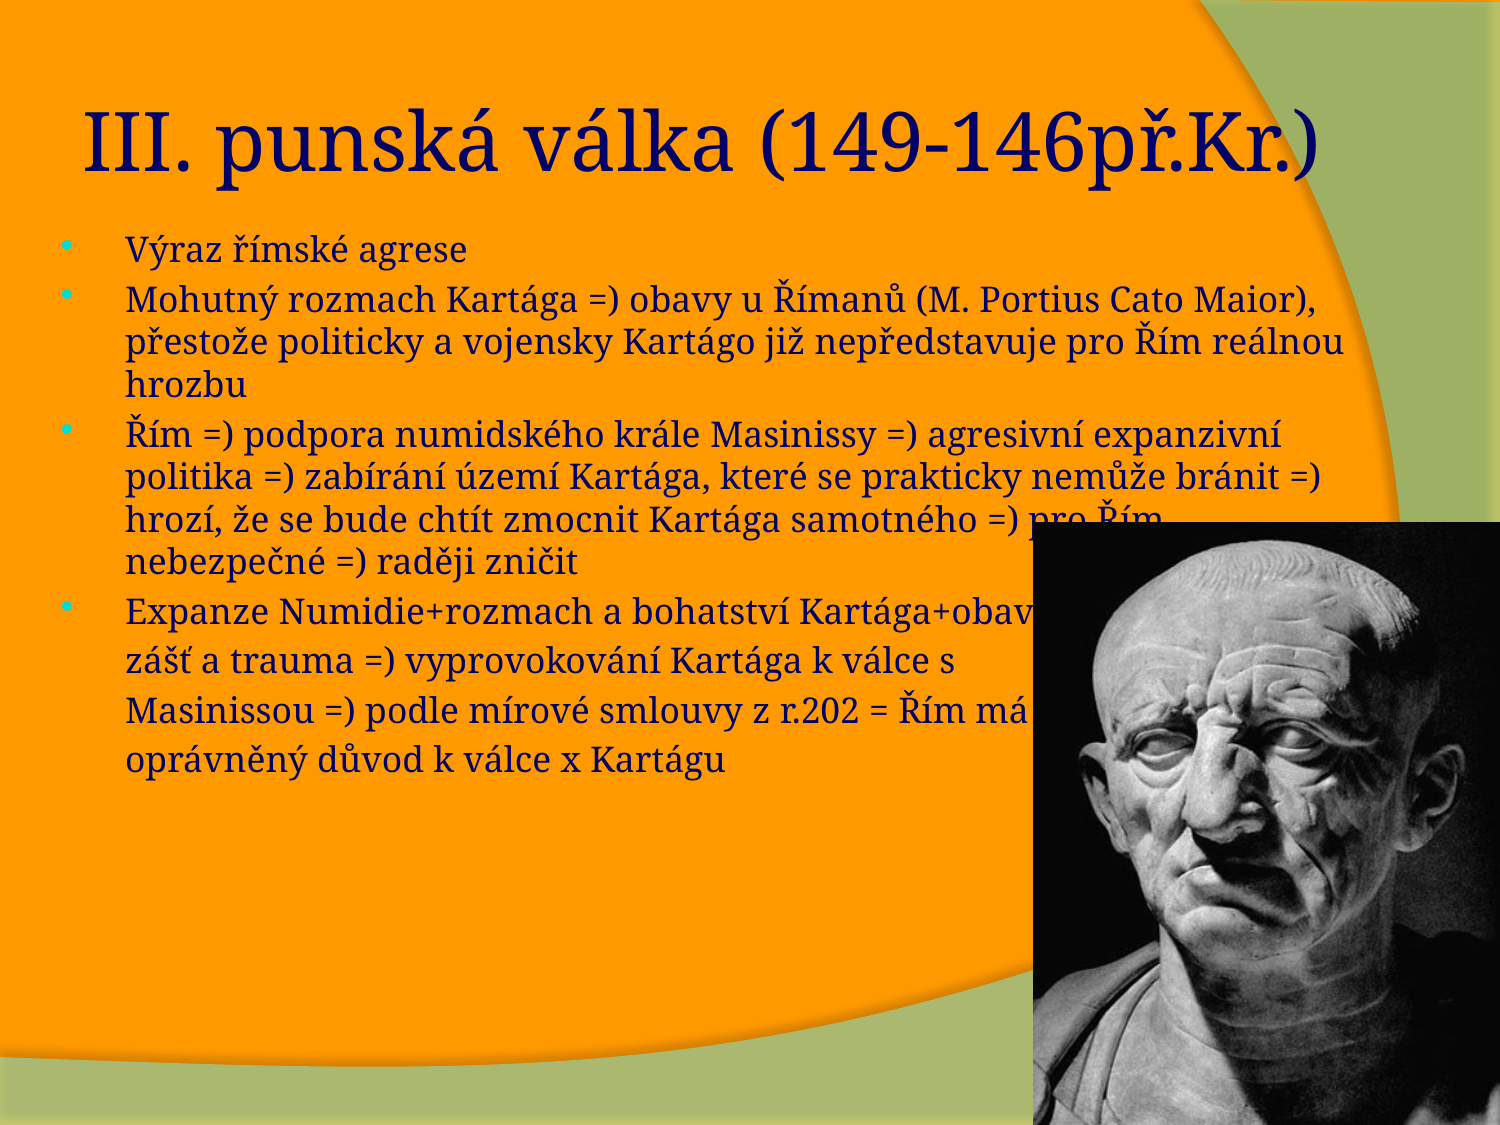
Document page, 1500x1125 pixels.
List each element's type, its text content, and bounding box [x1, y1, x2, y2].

title III. punská válka (149-146př.Kr.) [75, 45, 1376, 219]
list Výraz římské agrese Mohutný rozmach Kartága =) obavy u Římanů (M. Portius Cato Maior), přestože politicky a vojensky Kartágo již nepředstavuje pro Řím reálnou hrozbu Řím =) podpora numidského krále Masinissy =) agresivní expanzivní politika =) zabírání území Kartága, které se prakticky nemůže bránit =) hrozí, že se bude chtít zmocnit Kartága samotného =) pro Řím nebezpečné =) raději zničit Expanze Numidie+rozmach a bohatství Kartága+obavy, zášť a trauma =) vyprovokování Kartága k válce s Masinissou =) podle mírové smlouvy z r.202 = Řím má oprávněný důvod k válce x Kartágu [41, 219, 1388, 1071]
picture [1033, 522, 1500, 1125]
